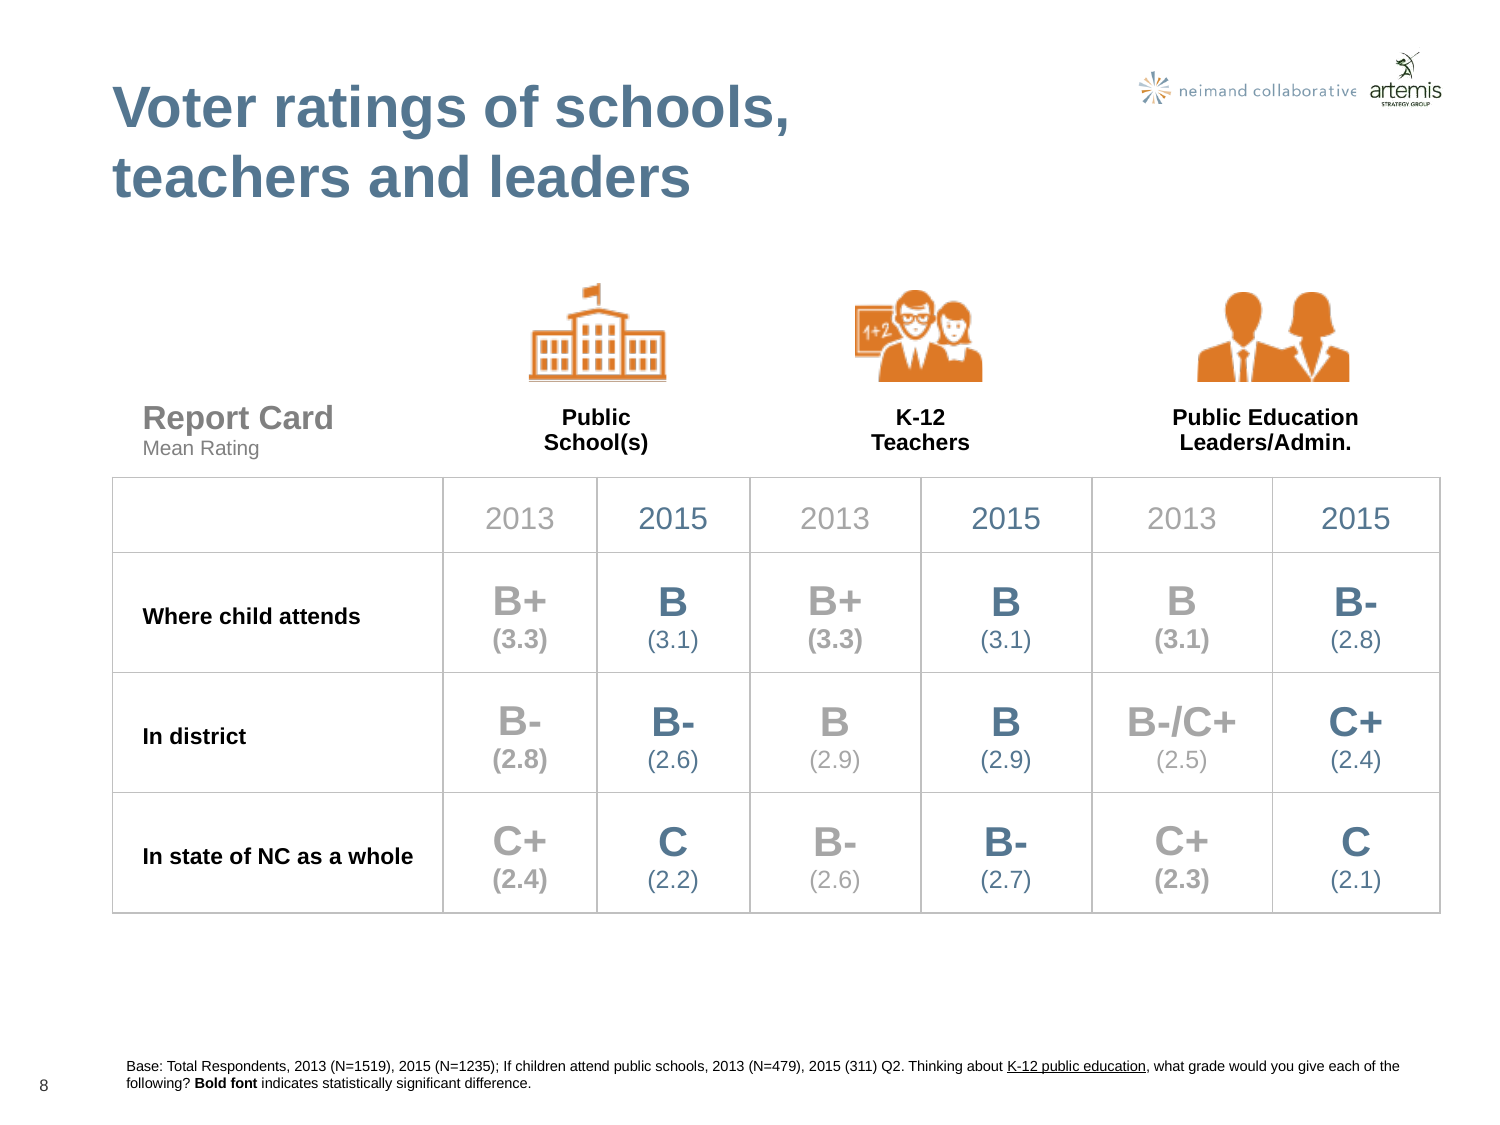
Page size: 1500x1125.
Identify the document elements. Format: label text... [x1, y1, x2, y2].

table_cell B (2.9) [751, 673, 920, 792]
table_cell B- (2.7) [922, 793, 1091, 912]
picture [1196, 291, 1350, 383]
table_cell B- (2.6) [751, 793, 920, 912]
table_cell 2015 [1273, 478, 1439, 552]
table_cell B (2.9) [922, 673, 1091, 792]
table_header Report Card Mean Rating [113, 375, 443, 477]
table_cell B-/C+ (2.5) [1093, 673, 1272, 792]
picture [528, 283, 667, 383]
picture [854, 289, 983, 383]
text_box Voter ratings of schools, teachers and leaders [112, 0, 897, 278]
table_cell [113, 478, 442, 552]
table_cell 2013 [1093, 478, 1272, 552]
table_cell B (3.1) [1093, 553, 1272, 672]
table_cell B+ (3.3) [444, 553, 596, 672]
table_header K-12 Teachers [750, 375, 1092, 477]
table_cell B- (2.8) [1273, 553, 1439, 672]
table_cell B (3.1) [598, 553, 749, 672]
table_cell 2013 [444, 478, 596, 552]
table_cell In district [113, 673, 442, 792]
table_header Public School(s) [443, 375, 750, 477]
table_cell C+ (2.3) [1093, 793, 1272, 912]
table_cell C+ (2.4) [444, 793, 596, 912]
table_cell B+ (3.3) [751, 553, 920, 672]
table_cell 2015 [922, 478, 1091, 552]
table_cell 2013 [751, 478, 920, 552]
table_cell B- (2.8) [444, 673, 596, 792]
table_cell B (3.1) [922, 553, 1091, 672]
table_cell C (2.2) [598, 793, 749, 912]
table_header Public Education Leaders/Admin. [1092, 375, 1440, 477]
text_box Base: Total Respondents, 2013 (N=1519), 2015 (N=1235); If children attend public schools, 2013 (N=479), 2015 (311) Q2. Thinking about K-12 public education, what grade would you give each of the following? Bold font indicates statistically significant difference. [126, 1056, 1440, 1092]
picture [1365, 47, 1447, 113]
table_cell B- (2.6) [598, 673, 749, 792]
table_cell Where child attends [113, 553, 442, 672]
table_cell C (2.1) [1273, 793, 1439, 912]
table_cell 2015 [598, 478, 749, 552]
table_cell In state of NC as a whole [113, 793, 442, 912]
table_cell C+ (2.4) [1273, 673, 1439, 792]
